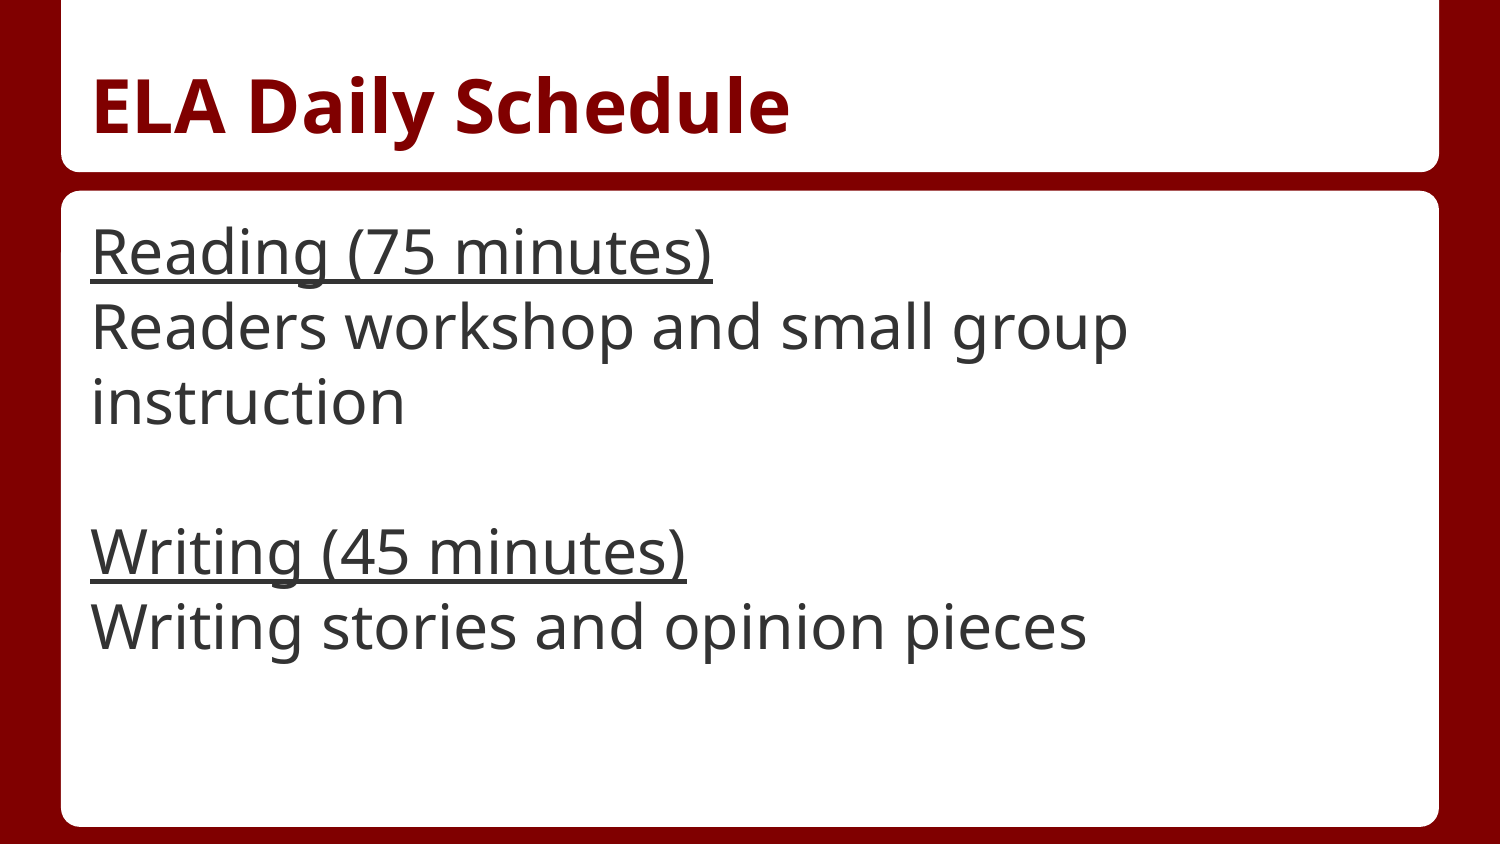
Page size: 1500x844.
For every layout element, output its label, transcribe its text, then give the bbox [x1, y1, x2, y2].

title ELA Daily Schedule [75, 22, 1425, 164]
list Reading (75 minutes) Readers workshop and small group instruction Writing (45 minutes) Writing stories and opinion pieces [75, 196, 1425, 808]
